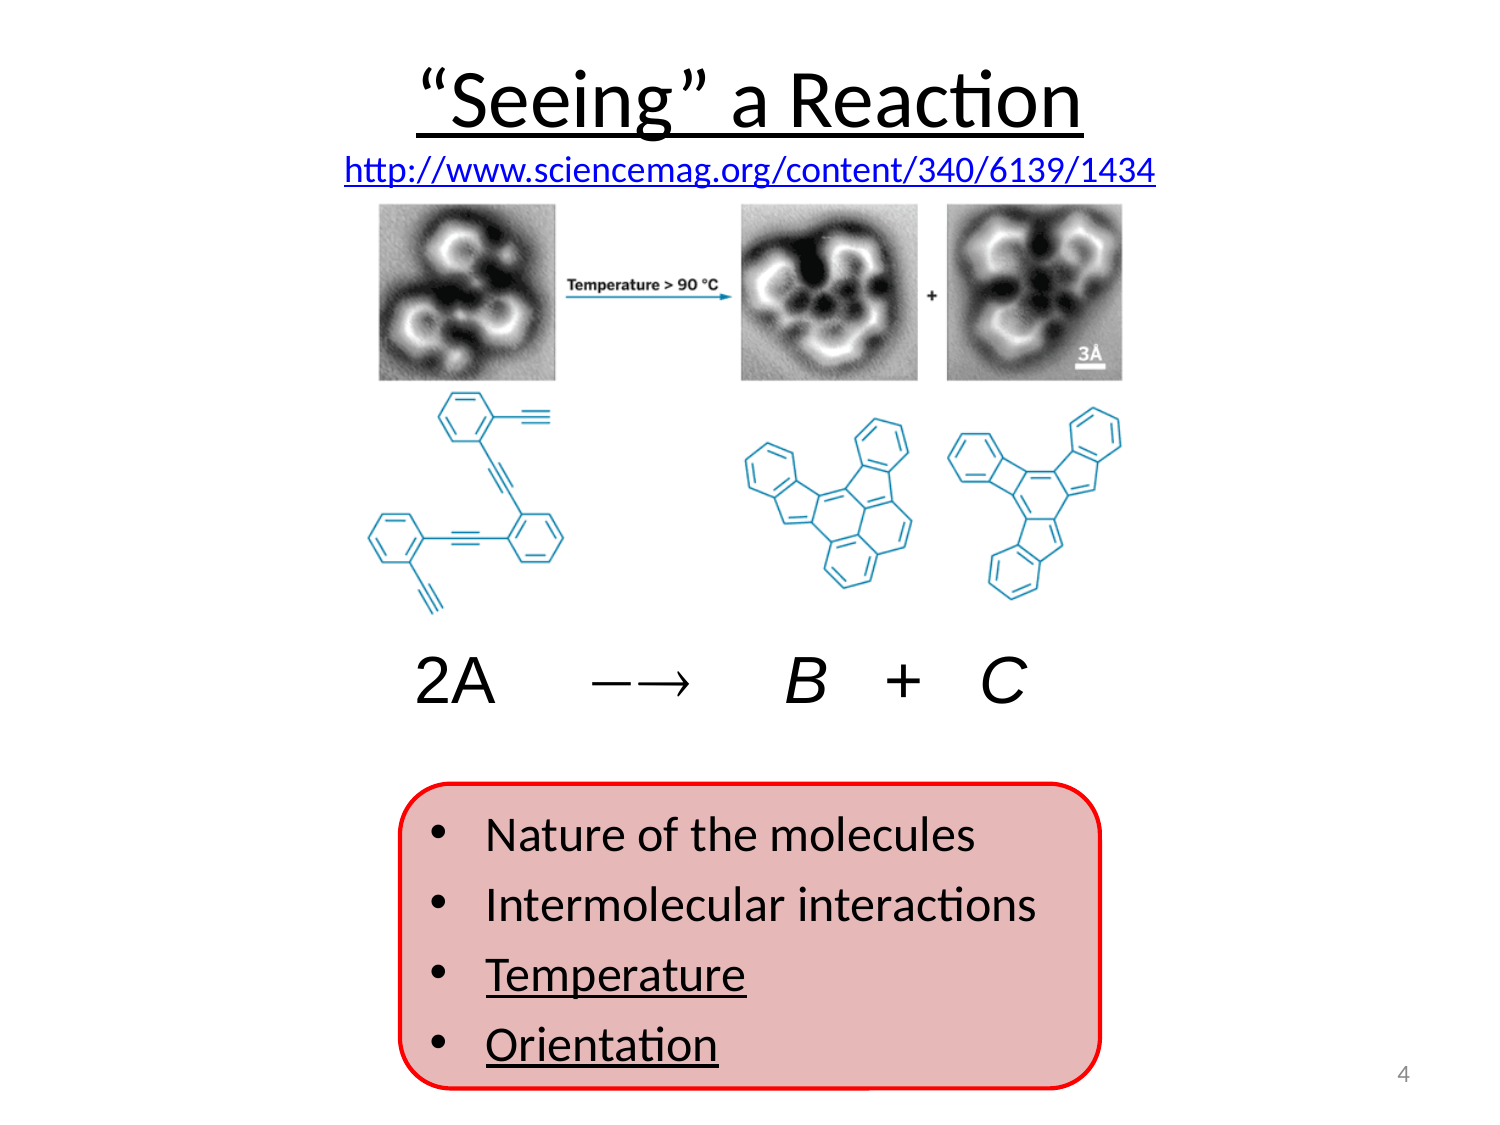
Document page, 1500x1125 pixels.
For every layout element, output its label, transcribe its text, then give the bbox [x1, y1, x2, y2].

picture [330, 199, 1170, 621]
text_box 2A  B + C [399, 628, 1213, 724]
text_box http://www.sciencemag.org/content/340/6139/1434 [249, 137, 1250, 198]
title “Seeing” a Reaction [75, 0, 1425, 188]
slide_number 4 [1074, 1042, 1425, 1103]
text_box Nature of the molecules Intermolecular interactions Temperature Orientation [397, 781, 1103, 1091]
